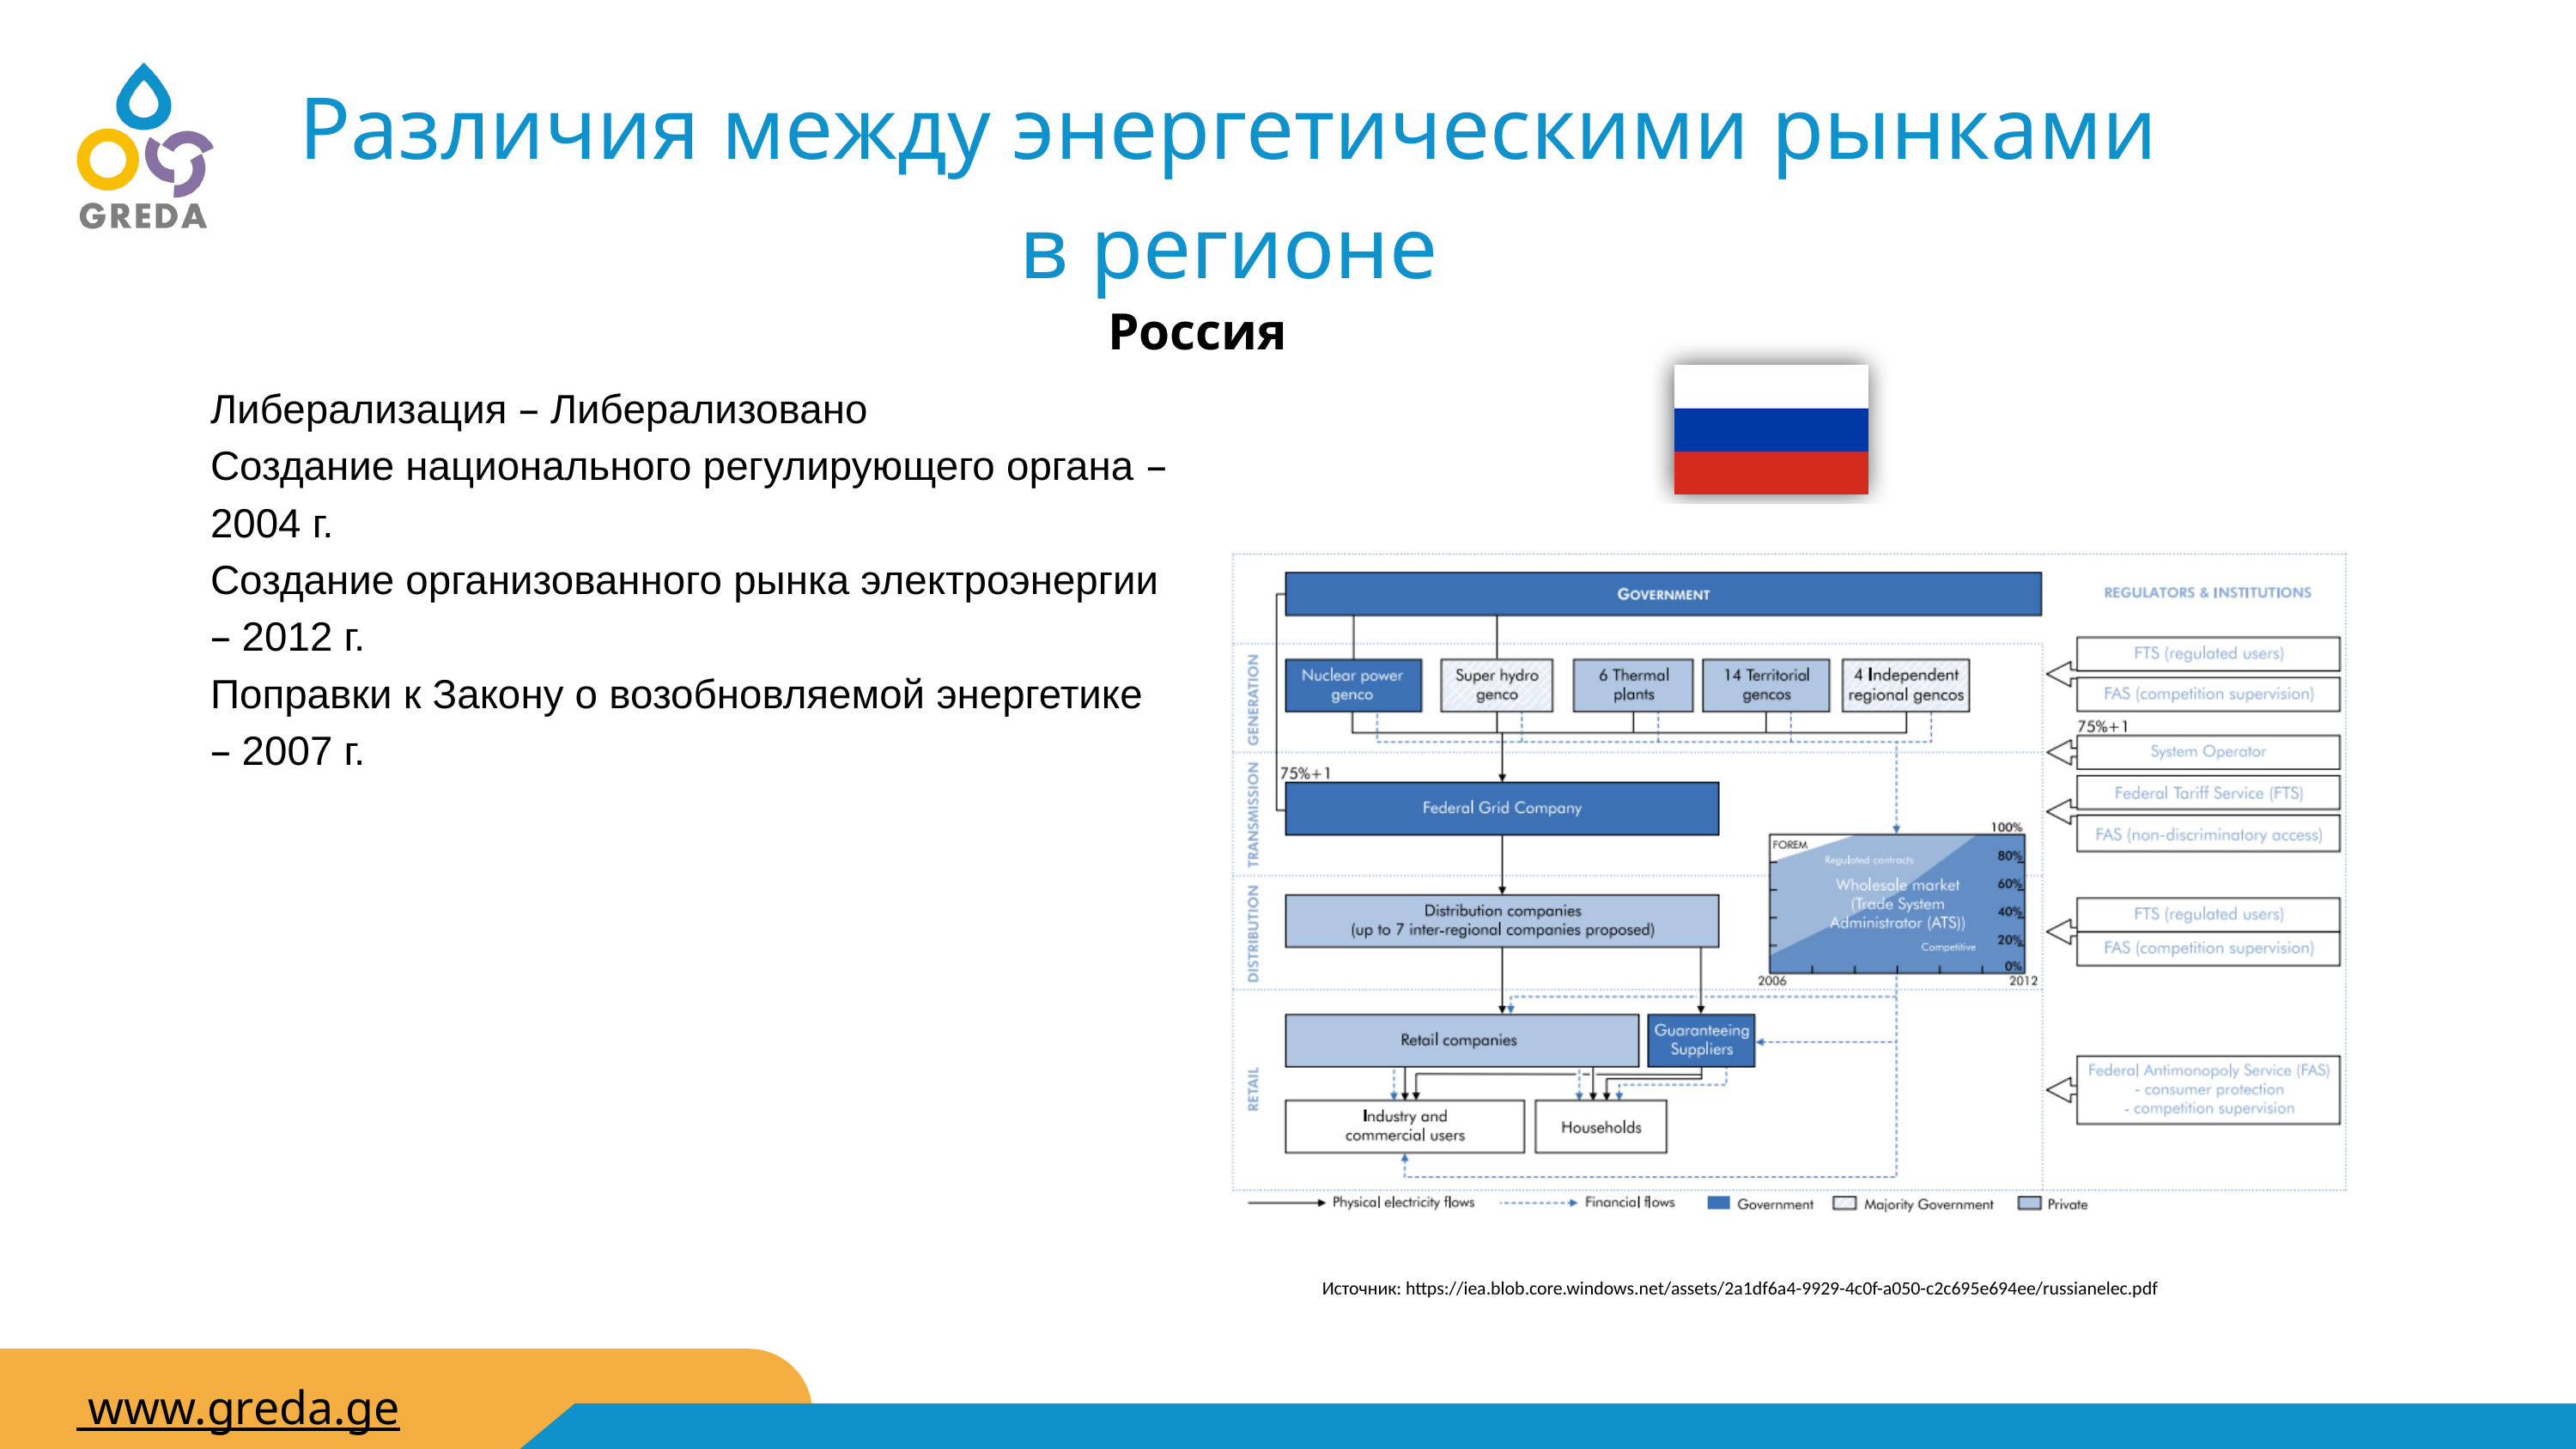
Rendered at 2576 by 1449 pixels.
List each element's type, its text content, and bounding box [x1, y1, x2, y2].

picture [1674, 365, 1868, 495]
text_box Источник: https://iea.blob.core.windows.net/assets/2a1df6a4-9929-4c0f-a050-c2c695e694ee/russianelec.pdf [1309, 1269, 2308, 1305]
picture [1213, 504, 2409, 1240]
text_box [0, 1348, 813, 1449]
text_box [465, 1403, 2576, 1449]
text_box Либерализация – Либерализовано Создание национального регулирующего органа – 2004 г. Создание организованного рынка электроэнергии – 2012 г. Поправки к Закону о возобновляемой энергетике – 2007 г. [210, 374, 1167, 774]
text_box [76, 56, 214, 233]
text_box Различия между энергетическими рынками в регионе [257, 56, 2201, 295]
text_box Россия [1095, 303, 1341, 361]
